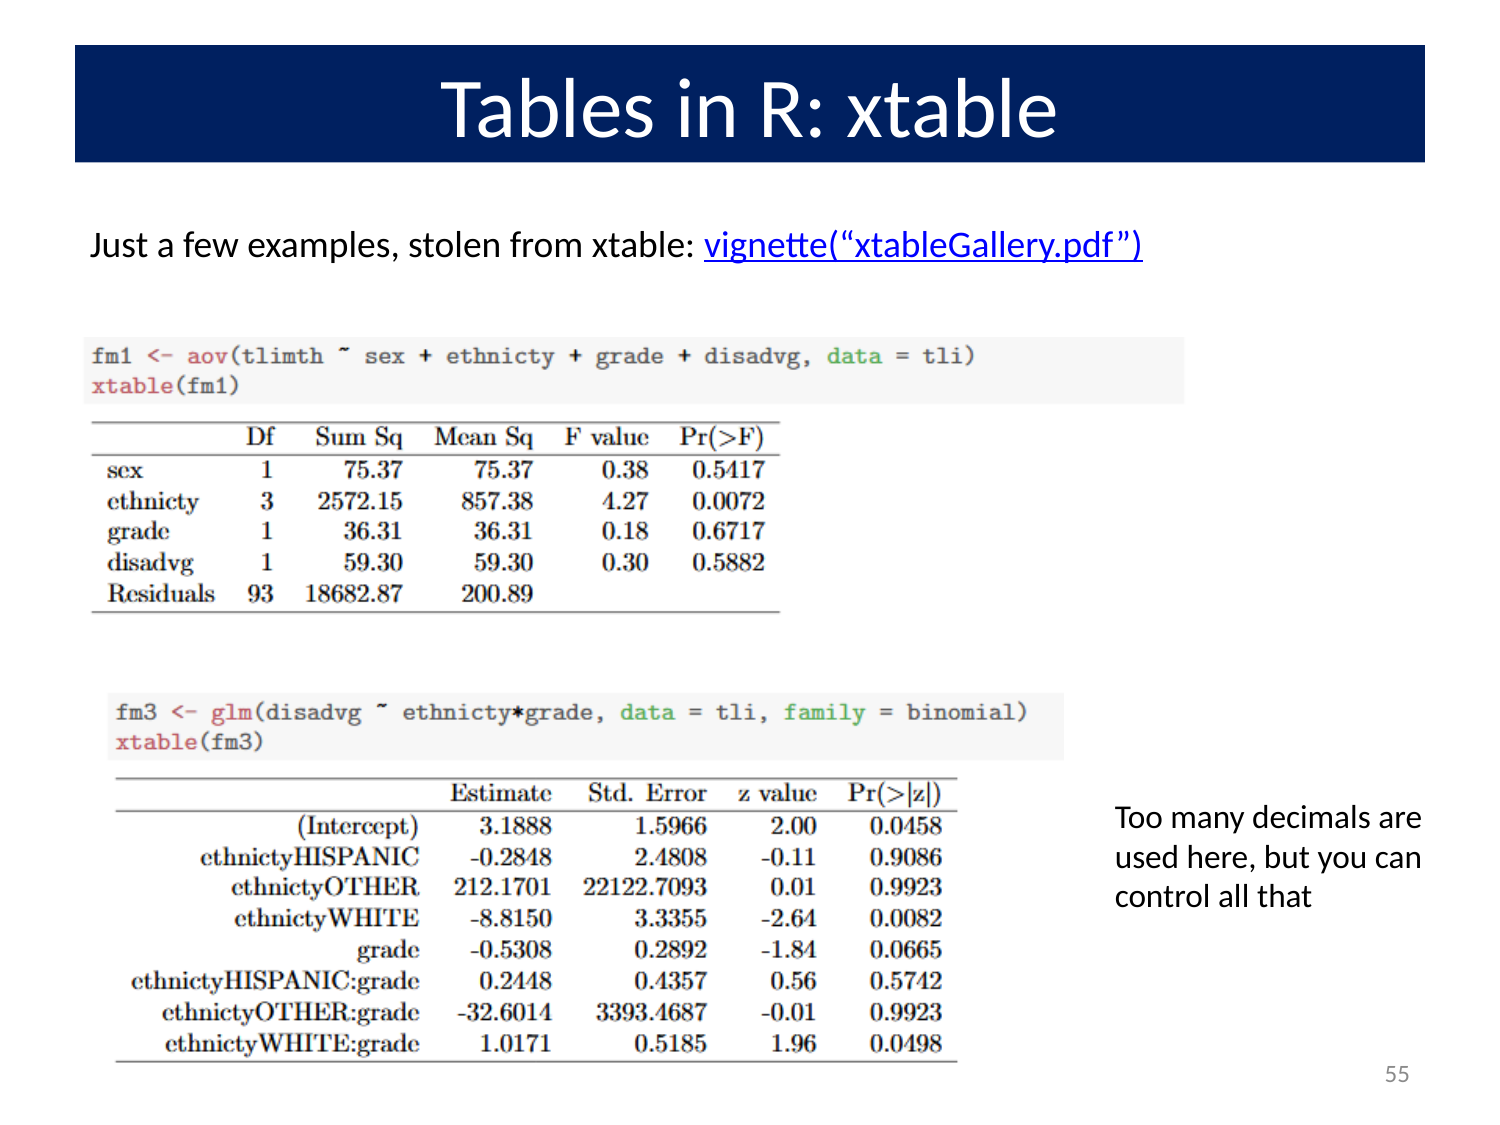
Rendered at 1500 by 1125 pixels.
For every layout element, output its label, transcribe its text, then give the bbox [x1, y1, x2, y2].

picture [99, 687, 1065, 1091]
picture [74, 337, 1193, 635]
text_box Just a few examples, stolen from xtable: vignette(“xtableGallery.pdf”) [74, 212, 1425, 273]
slide_number 55 [1074, 1042, 1425, 1103]
title Tables in R: xtable [75, 45, 1425, 163]
text_box Too many decimals are used here, but you can control all that [1100, 787, 1450, 922]
